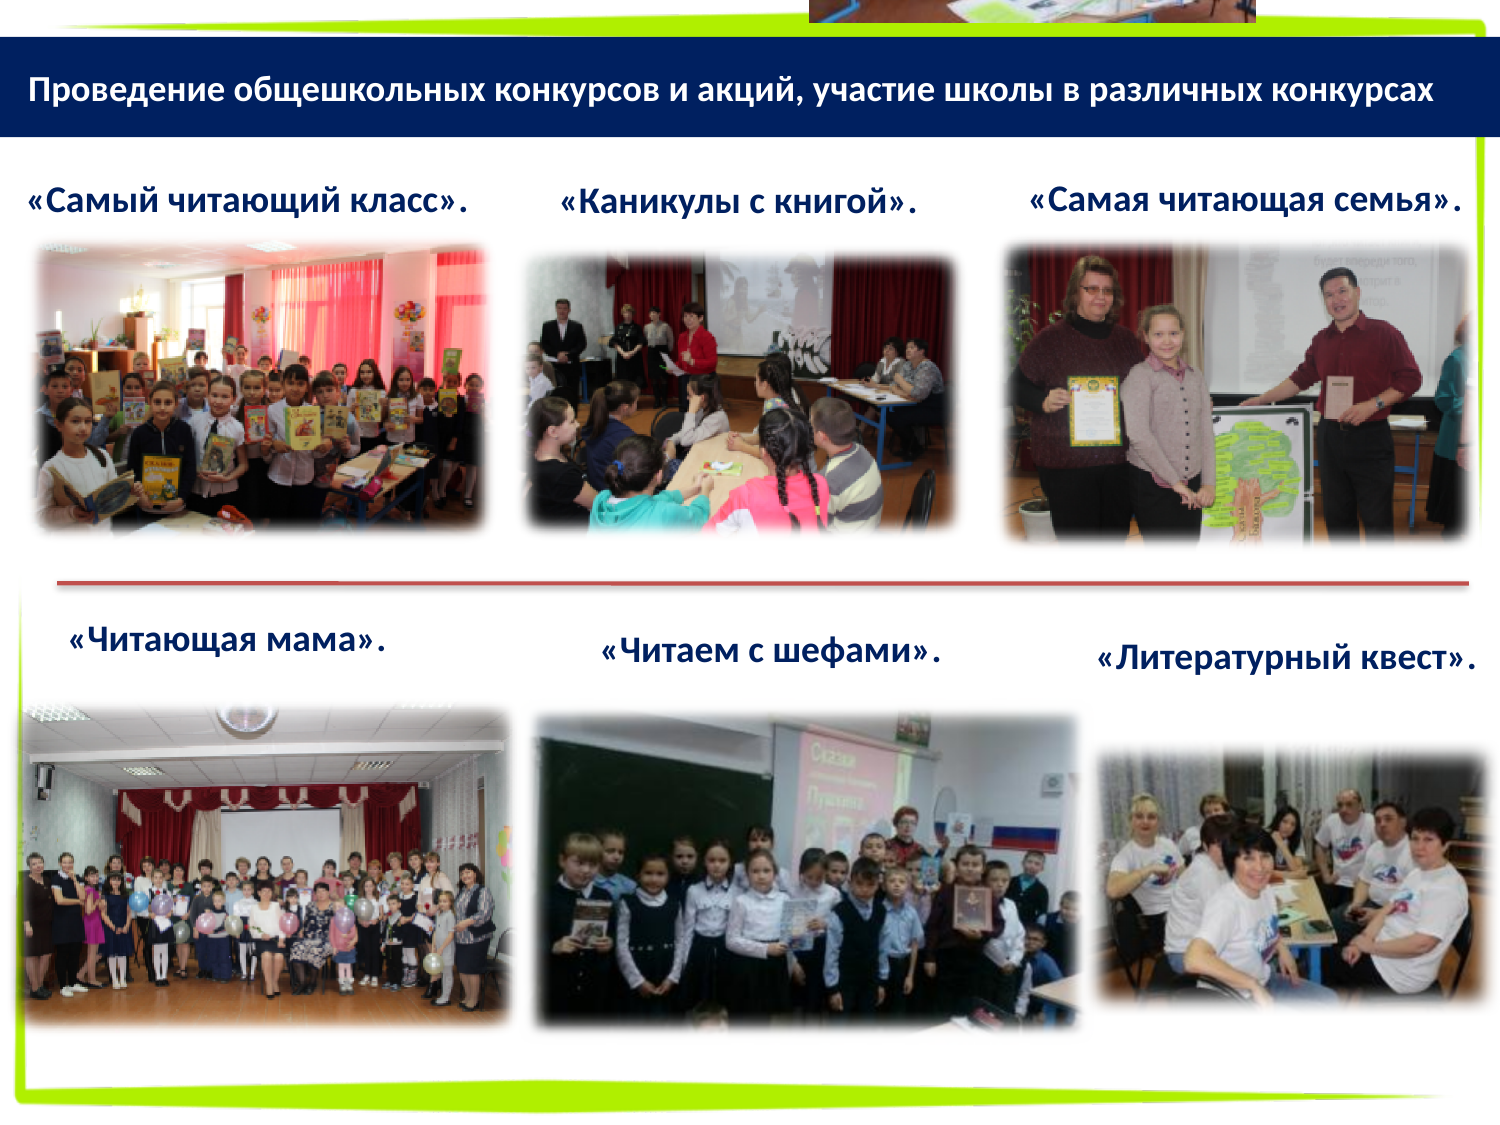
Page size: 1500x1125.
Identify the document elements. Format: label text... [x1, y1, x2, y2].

text_box «Самая читающая семья». [1013, 175, 1499, 227]
list «Самый читающий класс». [10, 176, 587, 228]
text_box «Читающая мама». [52, 615, 465, 667]
text_box «Читаем с шефами». [584, 626, 972, 678]
text_box «Литературный квест». [1080, 633, 1500, 684]
text_box «Каникулы с книгой». [543, 177, 969, 229]
title Проведение общешкольных конкурсов и акций, участие школы в различных конкурсах [0, 36, 1500, 138]
picture [0, 138, 1500, 1125]
picture [0, 0, 1500, 36]
